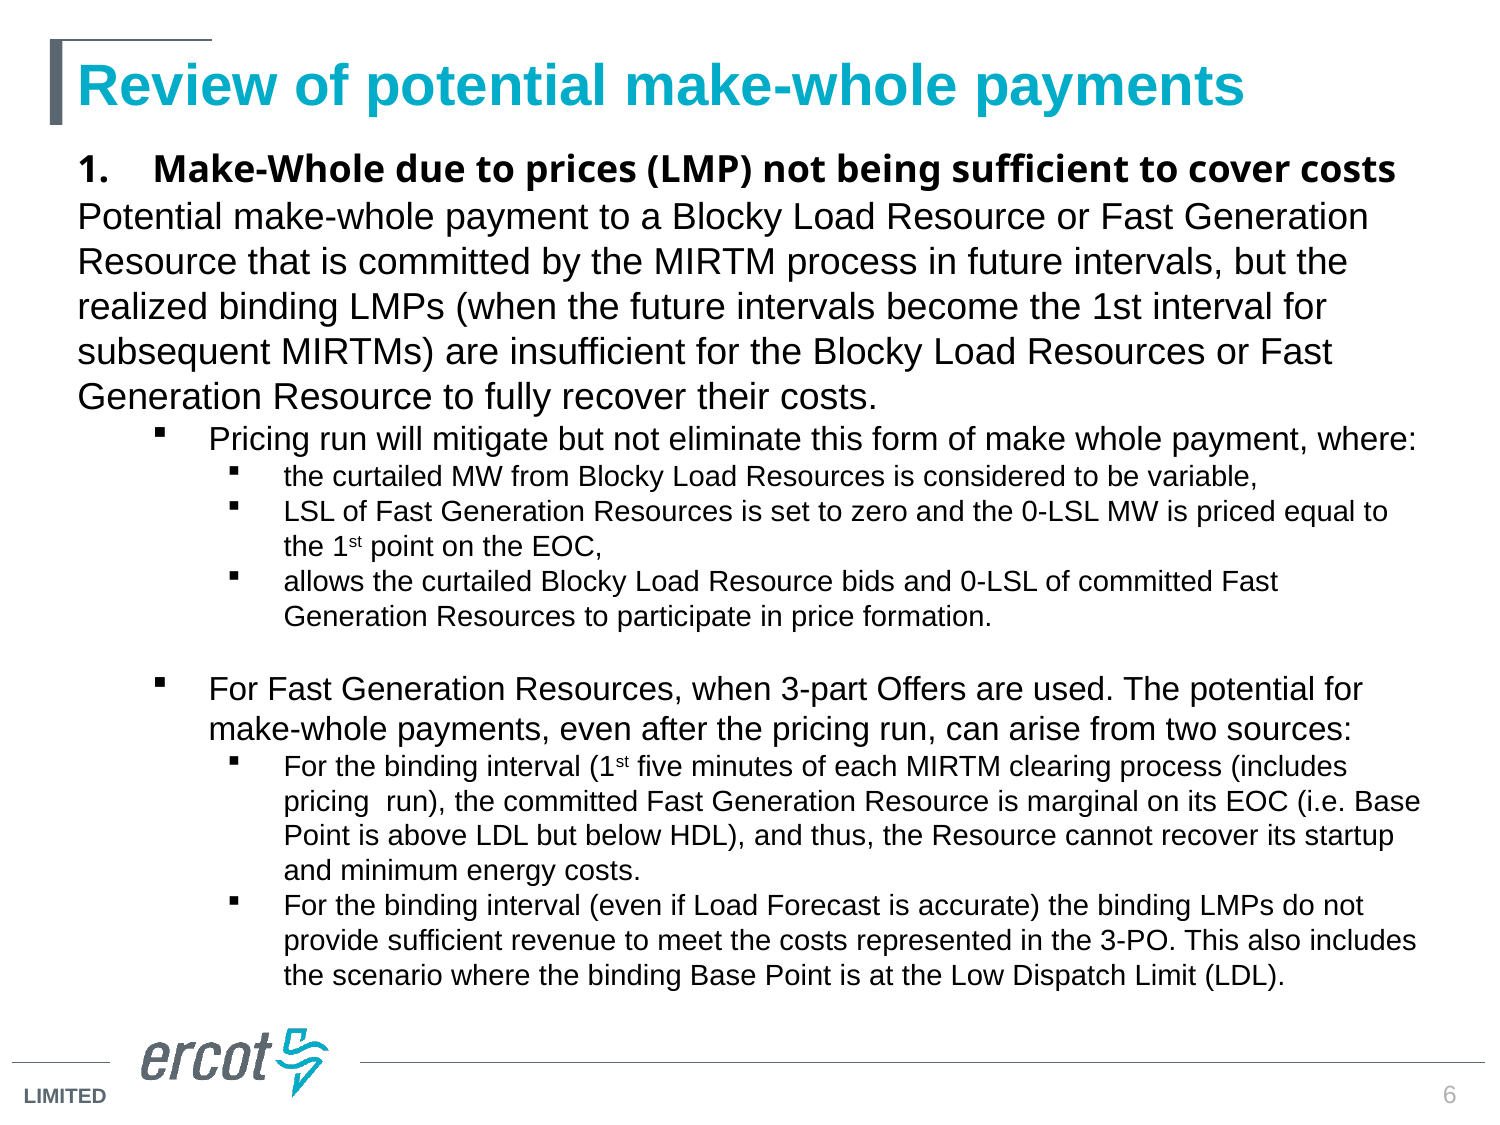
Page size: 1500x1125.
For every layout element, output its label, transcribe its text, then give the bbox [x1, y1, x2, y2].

title Review of potential make-whole payments [62, 39, 1450, 125]
picture [137, 1024, 332, 1100]
text_box Make-Whole due to prices (LMP) not being sufficient to cover costs Potential make-whole payment to a Blocky Load Resource or Fast Generation Resource that is committed by the MIRTM process in future intervals, but the realized binding LMPs (when the future intervals become the 1st interval for subsequent MIRTMs) are insufficient for the Blocky Load Resources or Fast Generation Resource to fully recover their costs. Pricing run will mitigate but not eliminate this form of make whole payment, where: the curtailed MW from Blocky Load Resources is considered to be variable, LSL of Fast Generation Resources is set to zero and the 0-LSL MW is priced equal to the 1st point on the EOC, allows the curtailed Blocky Load Resource bids and 0-LSL of committed Fast Generation Resources to participate in price formation. For Fast Generation Resources, when 3-part Offers are used. The potential for make-whole payments, even after the pricing run, can arise from two sources: For the binding interval (1st five minutes of each MIRTM clearing process (includes pricing run), the committed Fast Generation Resource is marginal on its EOC (i.e. Base Point is above LDL but below HDL), and thus, the Resource cannot recover its startup and minimum energy costs. For the binding interval (even if Load Forecast is accurate) the binding LMPs do not provide sufficient revenue to meet the costs represented in the 3-PO. This also includes the scenario where the binding Base Point is at the Low Dispatch Limit (LDL). [62, 137, 1438, 999]
slide_number 6 [1412, 1076, 1488, 1112]
